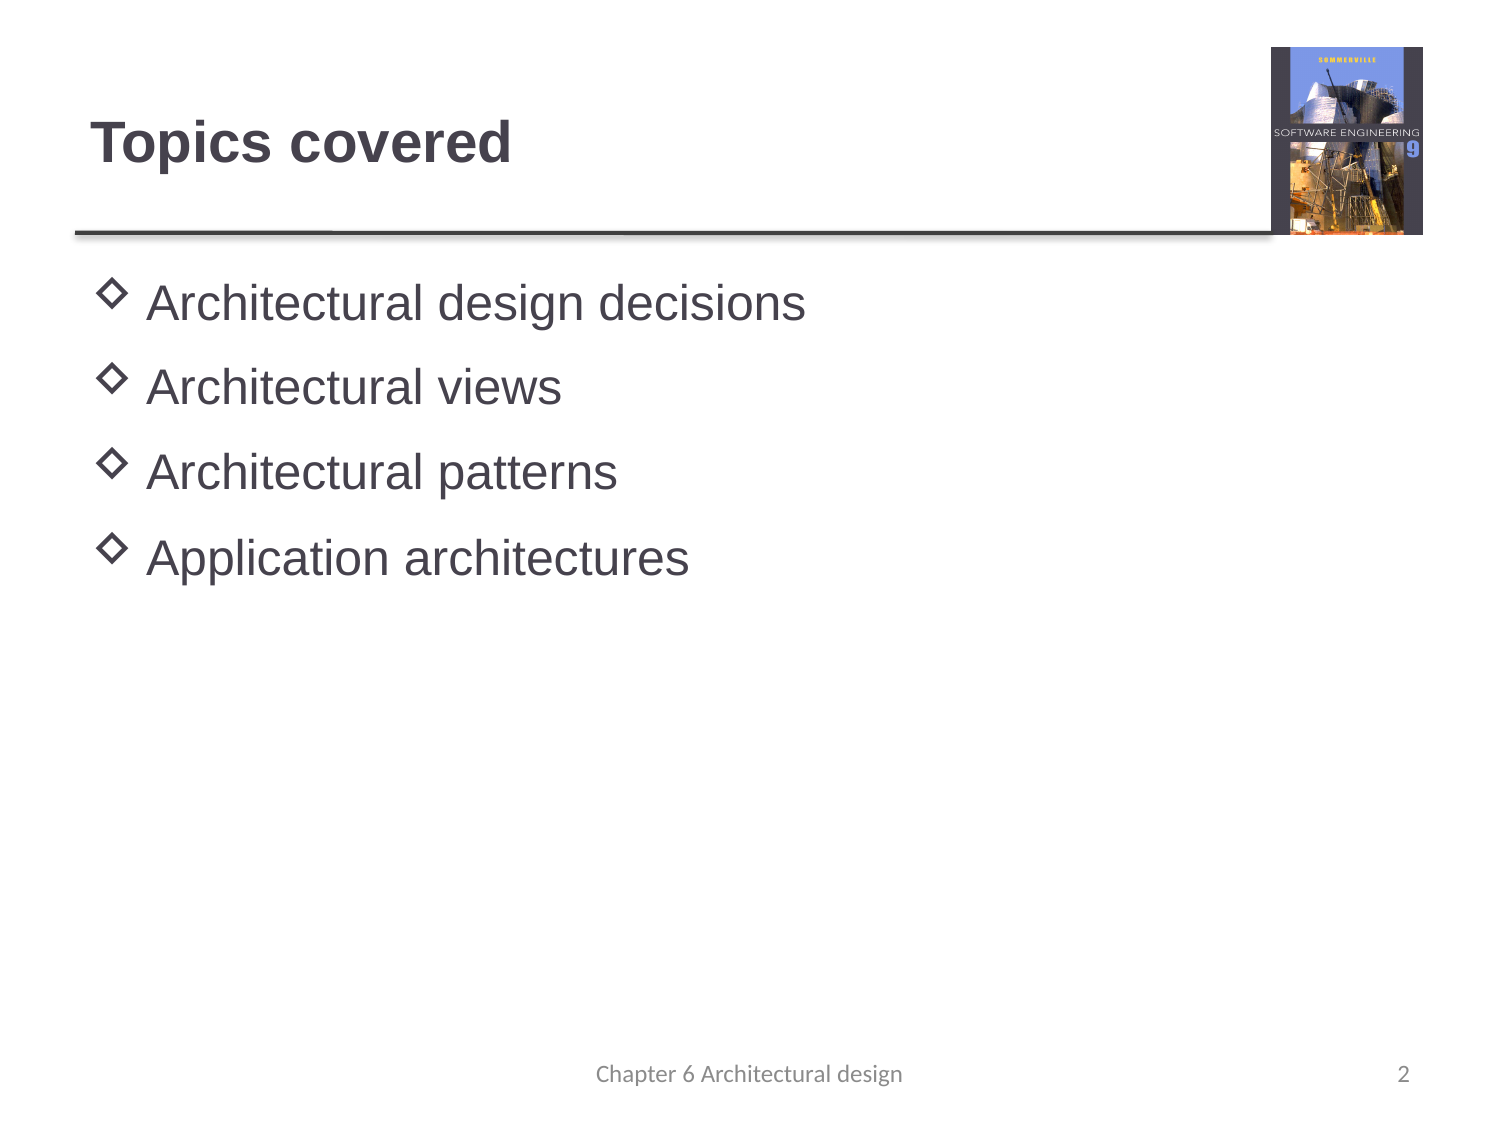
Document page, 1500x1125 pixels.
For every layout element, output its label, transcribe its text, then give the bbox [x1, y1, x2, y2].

list Architectural design decisions Architectural views Architectural patterns Application architectures [75, 262, 1425, 1005]
picture [1272, 47, 1423, 235]
footer Chapter 6 Architectural design [512, 1042, 988, 1103]
slide_number 2 [1074, 1042, 1425, 1103]
title Topics covered [74, 44, 1272, 233]
